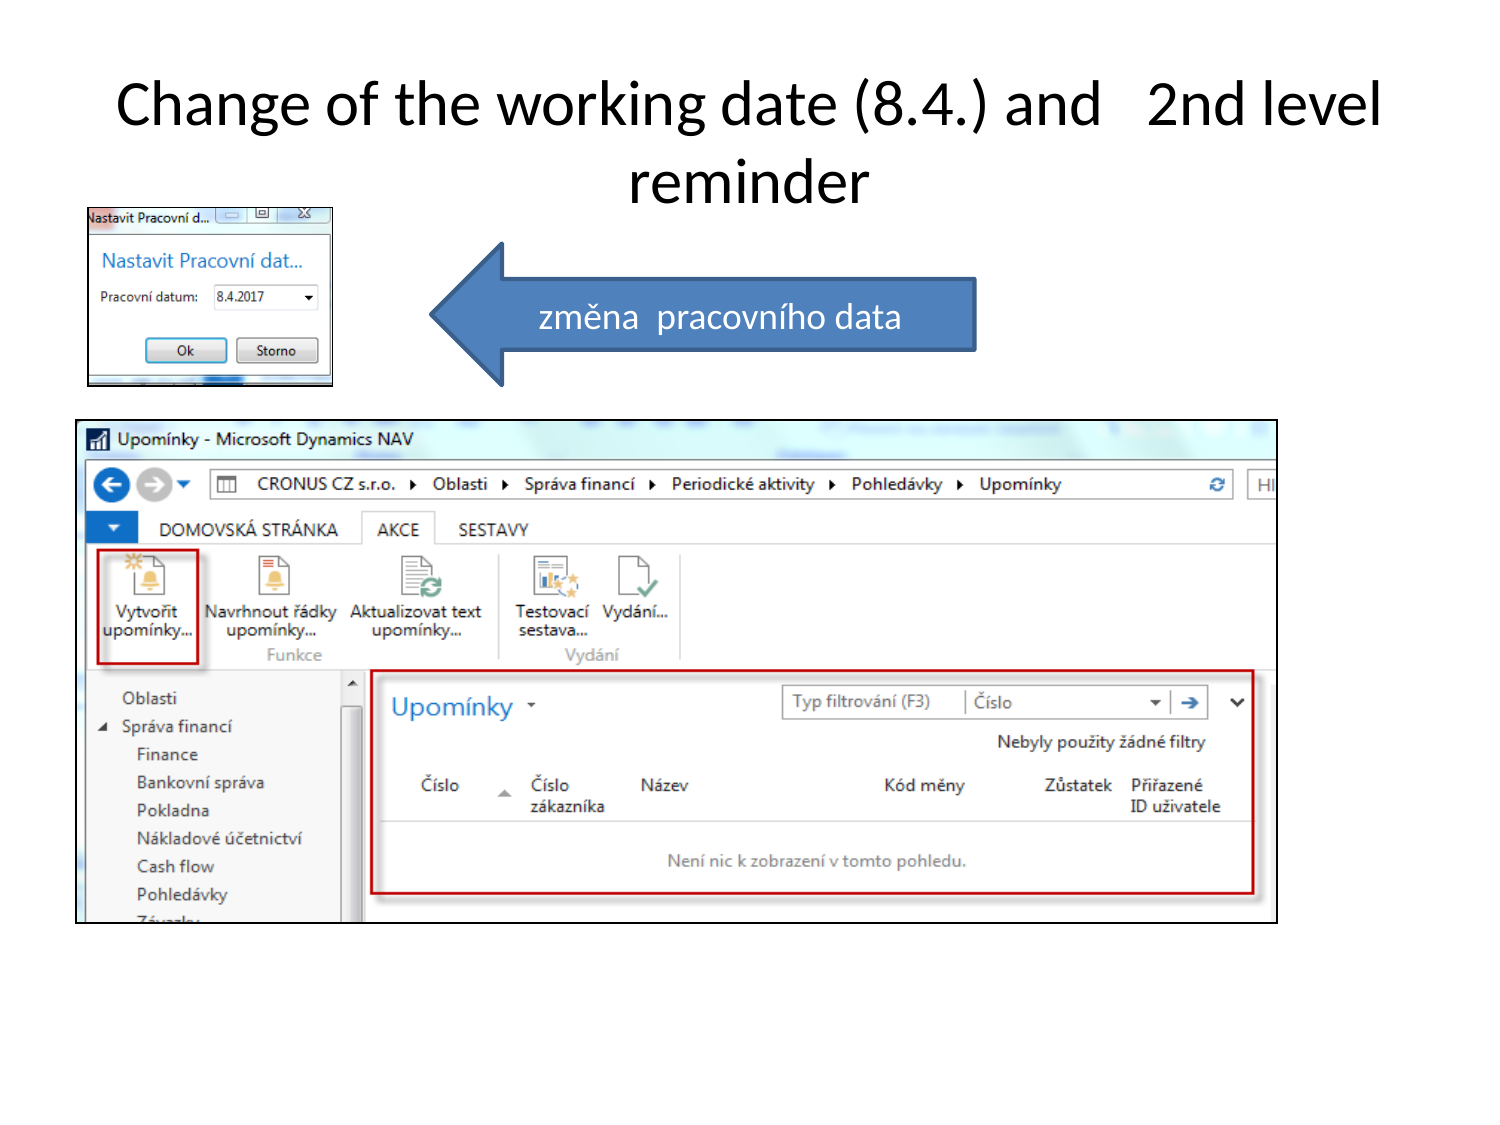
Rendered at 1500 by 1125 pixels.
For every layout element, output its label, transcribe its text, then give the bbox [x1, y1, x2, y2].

title Change of the working date (8.4.) and 2nd level reminder [75, 45, 1425, 233]
picture [76, 420, 1277, 923]
text_box změna pracovního data [428, 241, 977, 388]
picture [88, 207, 333, 386]
